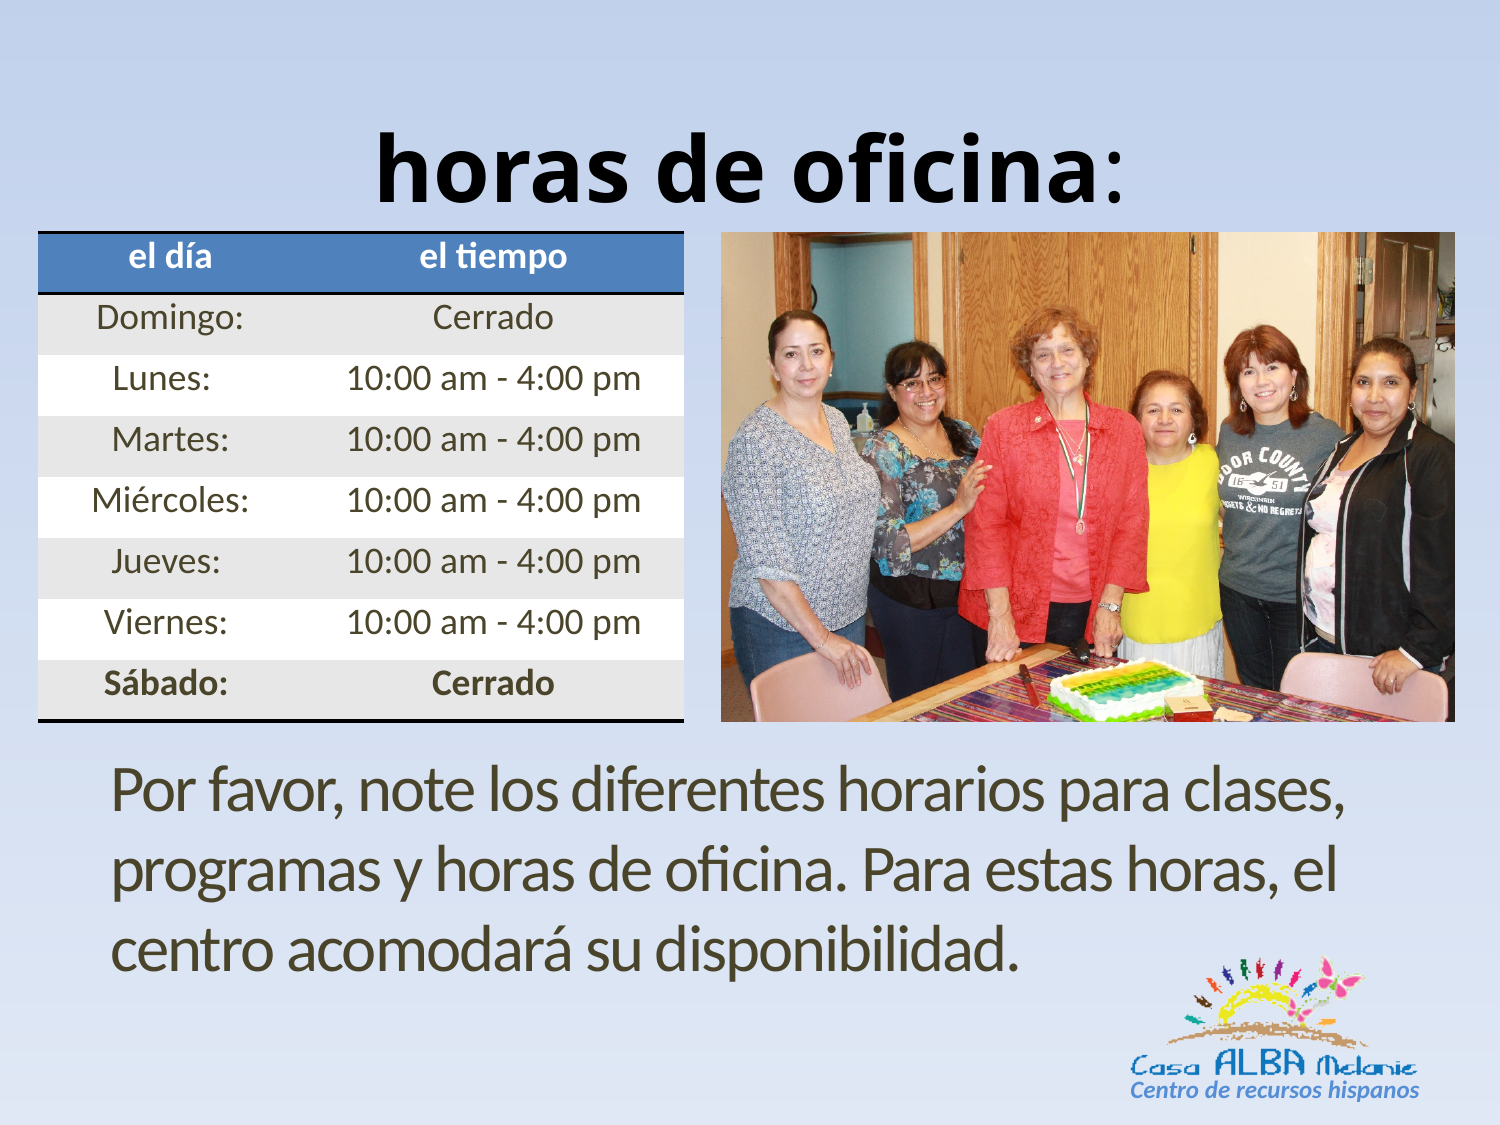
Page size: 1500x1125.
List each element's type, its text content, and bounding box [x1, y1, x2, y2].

table_cell 10:00 am - 4:00 pm [304, 416, 684, 477]
picture [1112, 931, 1468, 1088]
table_cell Lunes: [38, 355, 304, 416]
table_cell 10:00 am - 4:00 pm [304, 477, 684, 538]
table_header el día [38, 234, 304, 292]
list Por favor, note los diferentes horarios para clases, programas y horas de oficina. Para estas horas, el centro acomodará su disponibilidad. [95, 737, 1445, 994]
picture [721, 232, 1455, 722]
table_cell Cerrado [304, 295, 684, 355]
table_cell Viernes: [38, 599, 304, 660]
table_cell Domingo: [38, 295, 304, 355]
table_cell 10:00 am - 4:00 pm [304, 355, 684, 416]
table_cell Sábado: [38, 660, 304, 719]
table_cell 10:00 am - 4:00 pm [304, 599, 684, 660]
title horas de oficina: [75, 45, 1425, 233]
table_cell Jueves: [38, 538, 304, 599]
table_cell Martes: [38, 416, 304, 477]
table_cell 10:00 am - 4:00 pm [304, 538, 684, 599]
table_cell Cerrado [304, 660, 684, 719]
table_header el tiempo [304, 234, 684, 292]
table_cell Miércoles: [38, 477, 304, 538]
